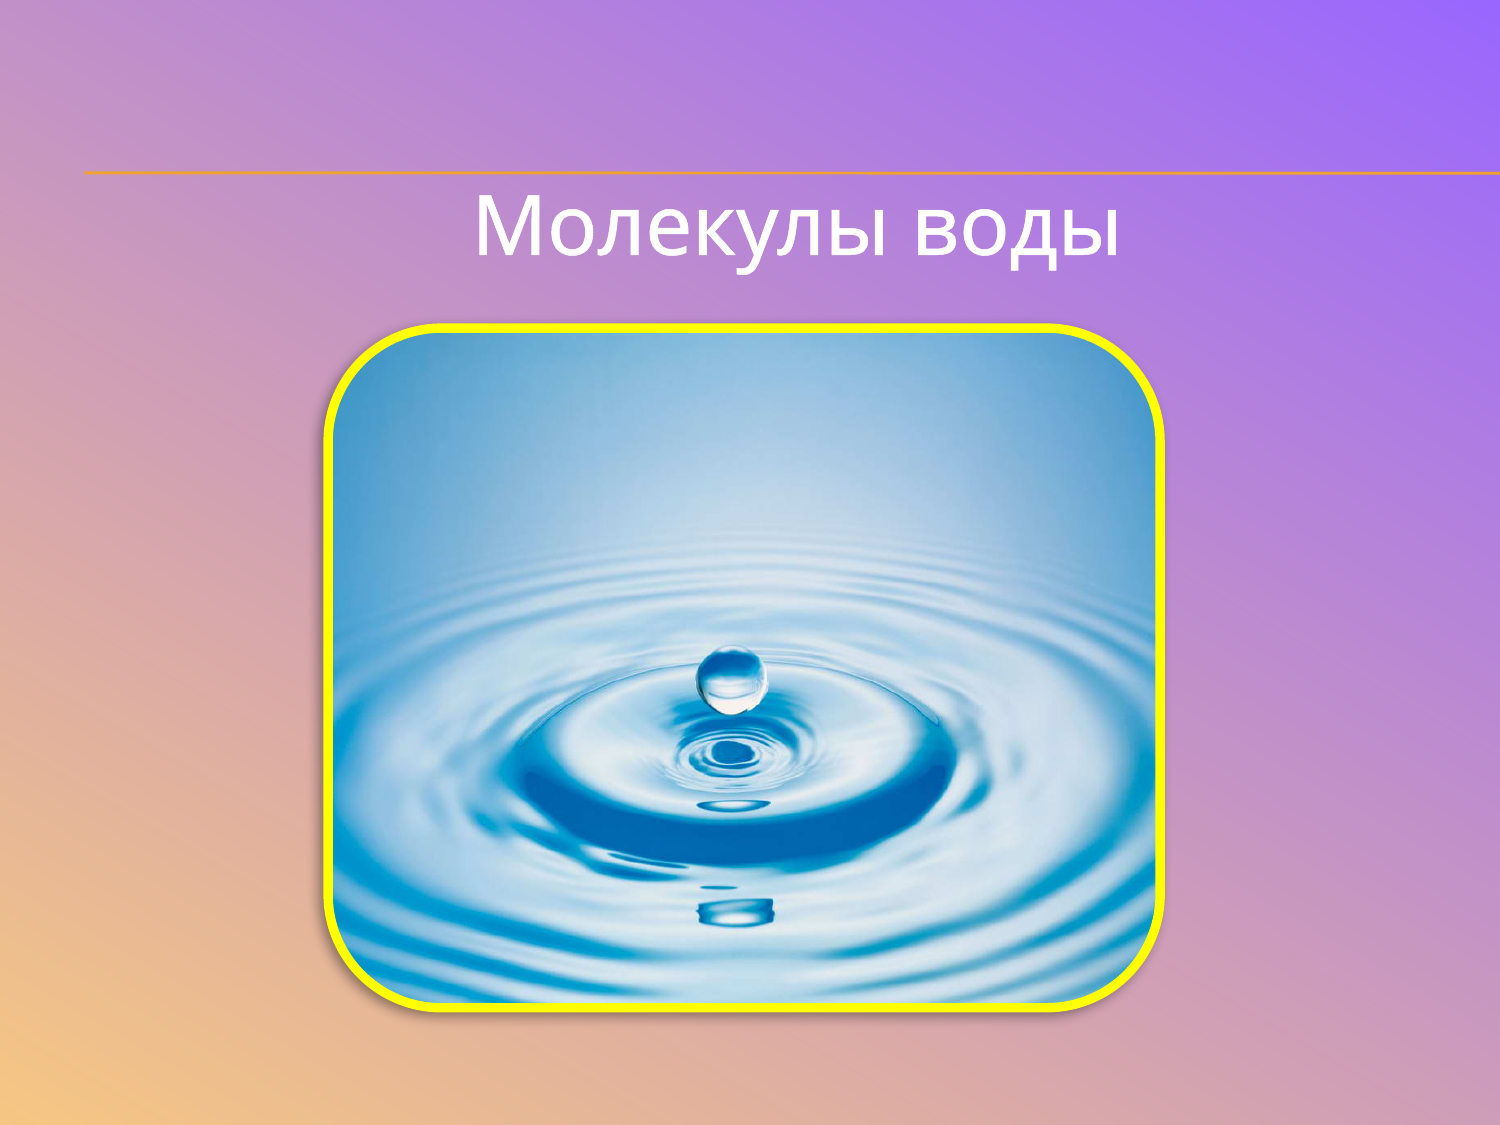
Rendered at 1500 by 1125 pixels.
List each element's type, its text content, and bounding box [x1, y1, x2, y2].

text_box Молекулы воды [456, 164, 1216, 279]
picture [327, 327, 1161, 1009]
